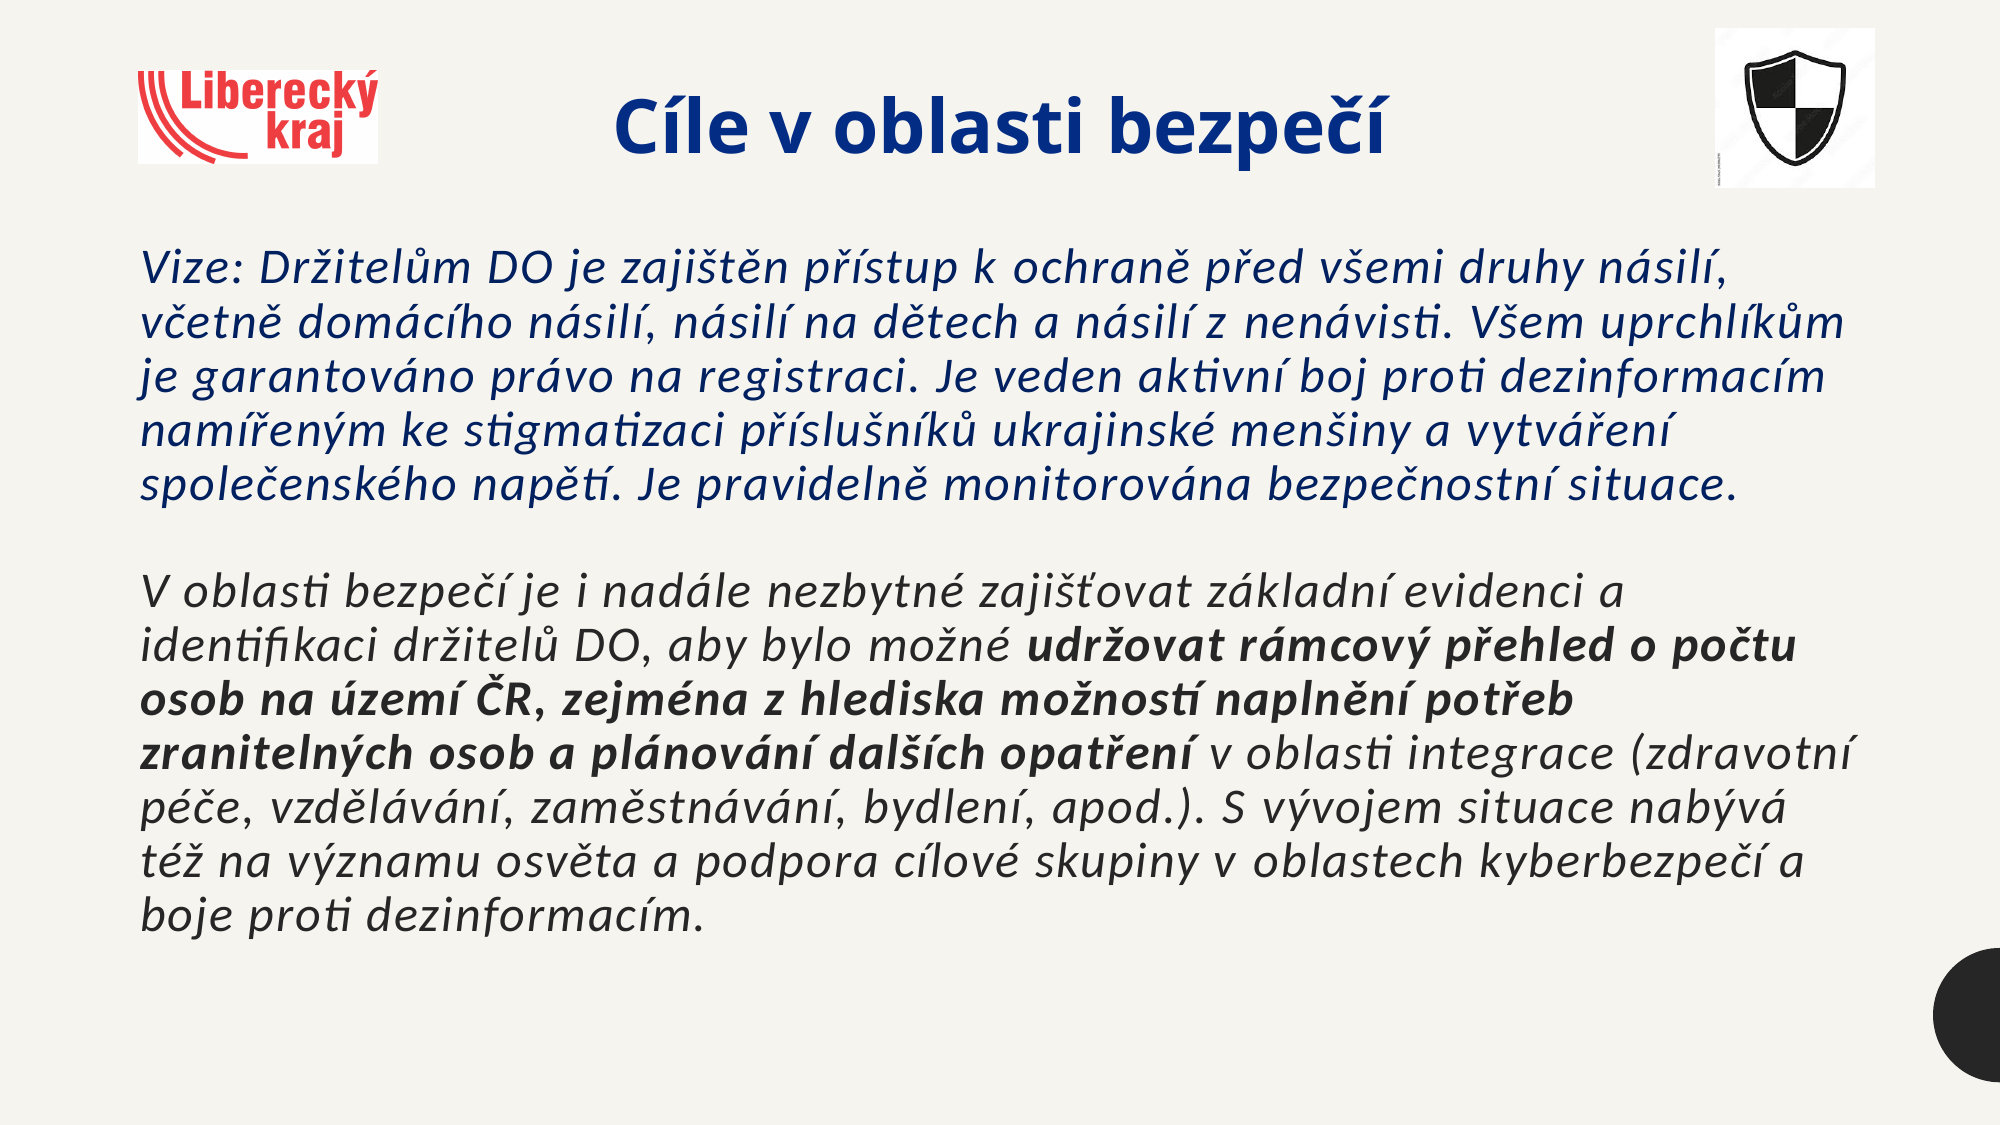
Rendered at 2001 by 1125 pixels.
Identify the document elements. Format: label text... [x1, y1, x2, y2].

title Vize: Držitelům DO je zajištěn přístup k ochraně před všemi druhy násilí, včetně domácího násilí, násilí na dětech a násilí z nenávisti. Všem uprchlíkům je garantováno právo na registraci. Je veden aktivní boj proti dezinformacím namířeným ke stigmatizaci příslušníků ukrajinské menšiny a vytváření společenského napětí. Je pravidelně monitorována bezpečnostní situace. V oblasti bezpečí je i nadále nezbytné zajišťovat základní evidenci a identifikaci držitelů DO, aby bylo možné udržovat rámcový přehled o počtu osob na území ČR, zejména z hlediska možností naplnění potřeb zranitelných osob a plánování dalších opatření v oblasti integrace (zdravotní péče, vzdělávání, zaměstnávání, bydlení, apod.). S vývojem situace nabývá též na významu osvěta a podpora cílové skupiny v oblastech kyberbezpečí a boje proti dezinformacím. [125, 261, 1875, 529]
picture [1715, 28, 1875, 189]
list Cíle v oblasti bezpečí [125, 49, 1876, 261]
picture [138, 70, 378, 164]
